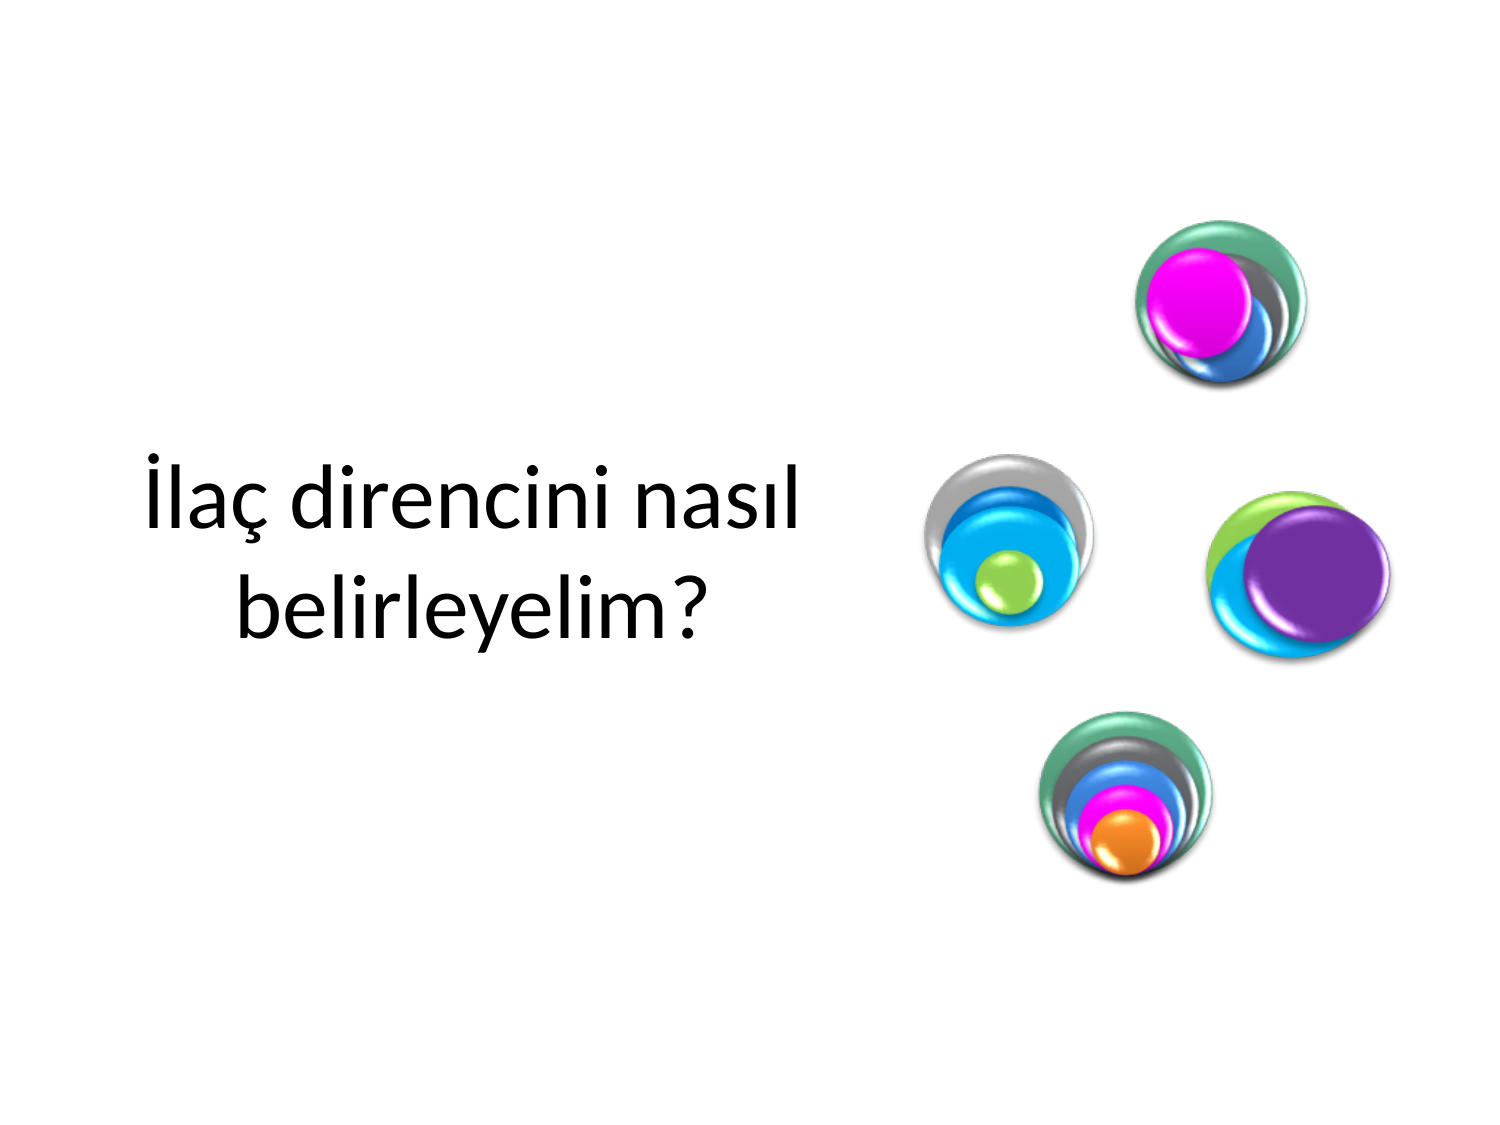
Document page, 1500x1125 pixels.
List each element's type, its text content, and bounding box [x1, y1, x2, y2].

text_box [916, 217, 1400, 891]
title İlaç direncini nasıl belirleyelim? [24, 425, 911, 668]
